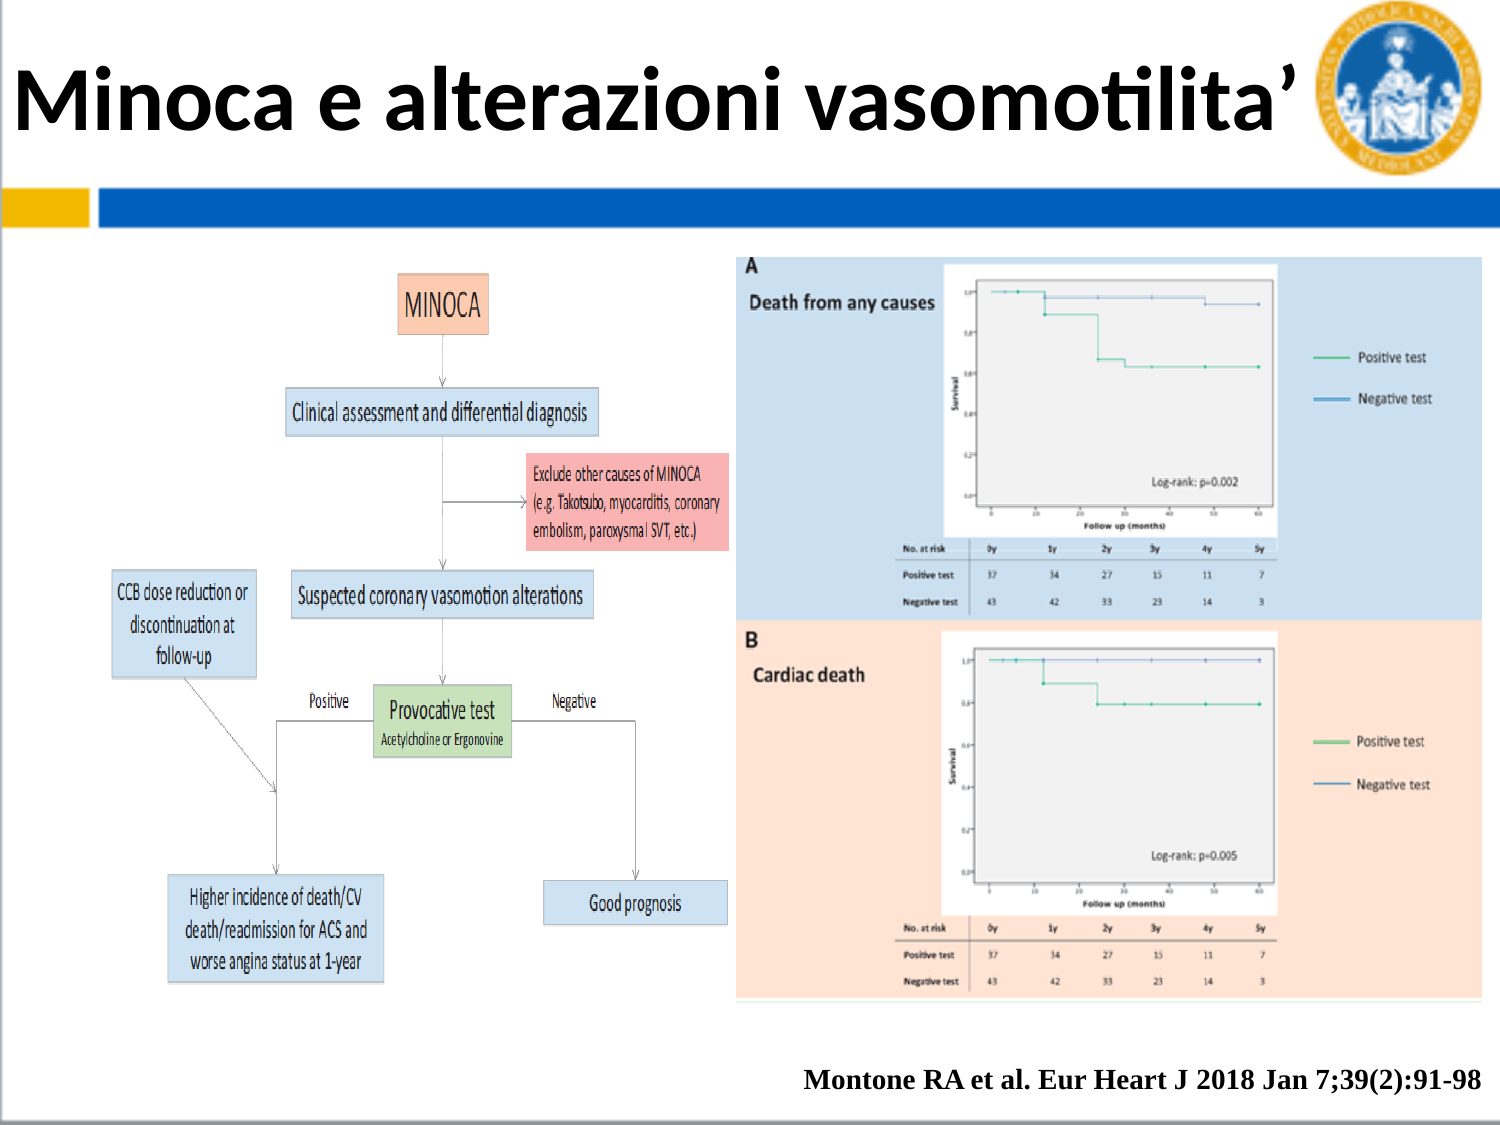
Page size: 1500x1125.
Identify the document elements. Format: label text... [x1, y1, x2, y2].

picture [0, 0, 1500, 1125]
text_box Montone RA et al. Eur Heart J 2018 Jan 7;39(2):91-98 [788, 1052, 1498, 1103]
text_box Minoca e alterazioni vasomotilita’ [0, 0, 1343, 188]
